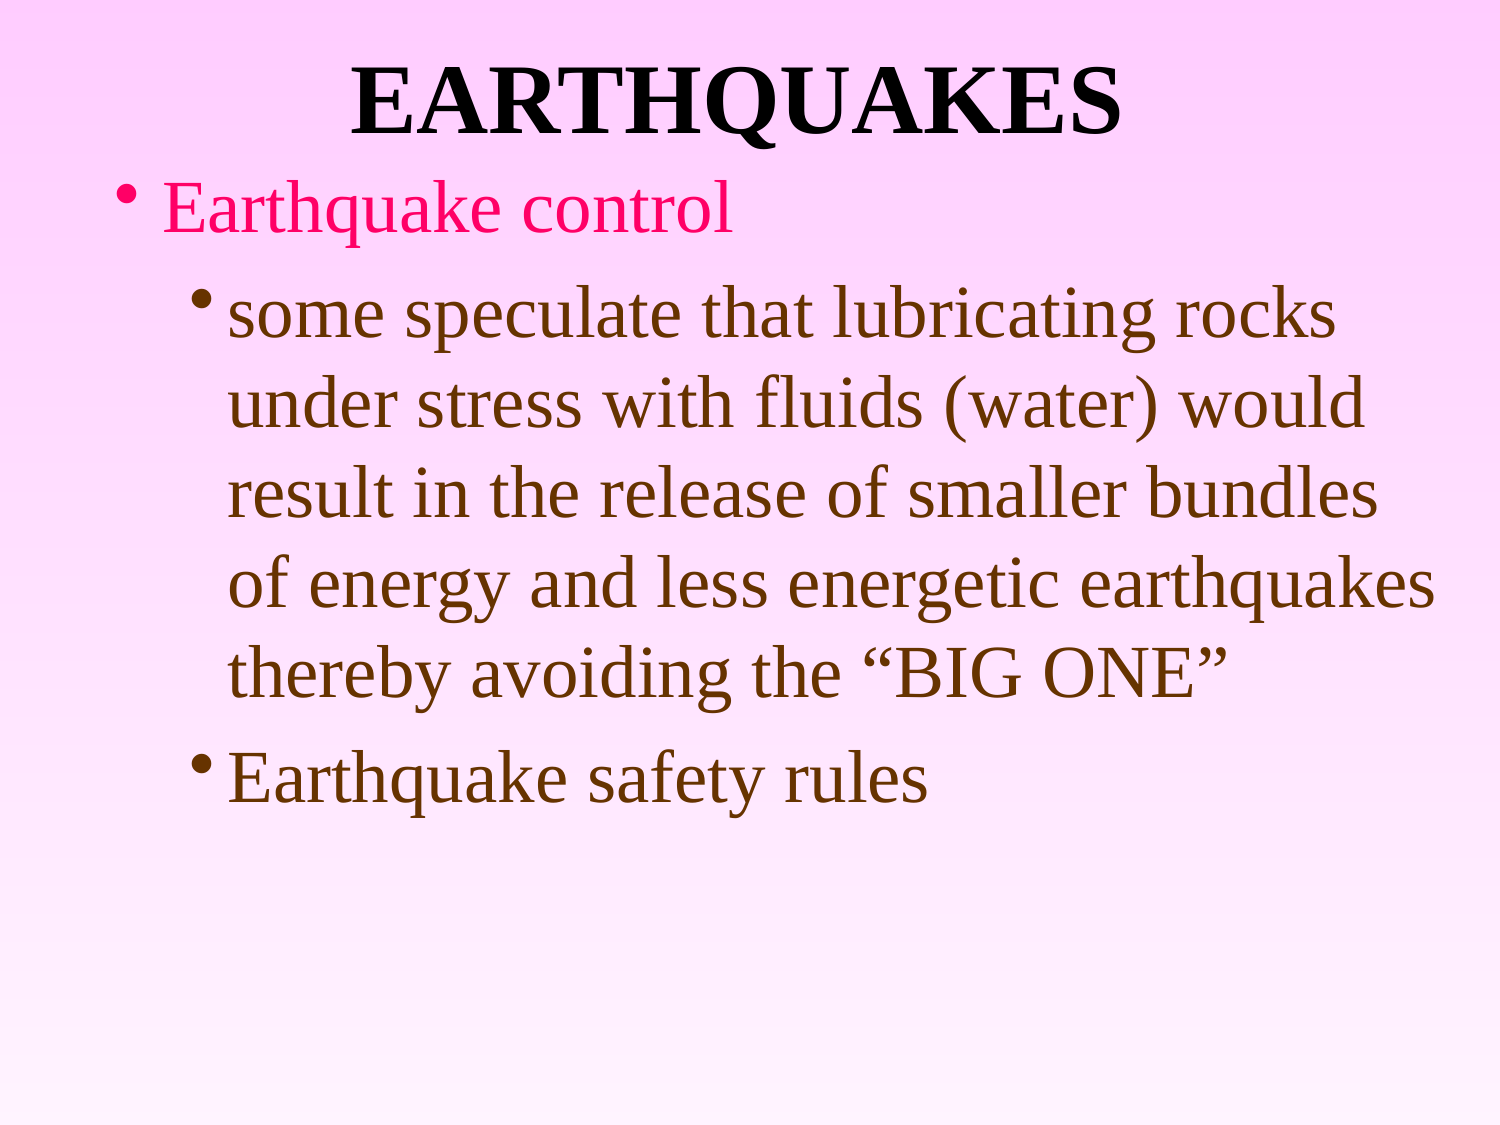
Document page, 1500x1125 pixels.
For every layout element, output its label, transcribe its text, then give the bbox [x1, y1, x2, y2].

title EARTHQUAKES [99, 24, 1376, 149]
list Earthquake control some speculate that lubricating rocks under stress with fluids (water) would result in the release of smaller bundles of energy and less energetic earthquakes thereby avoiding the “BIG ONE” Earthquake safety rules [24, 149, 1476, 1101]
